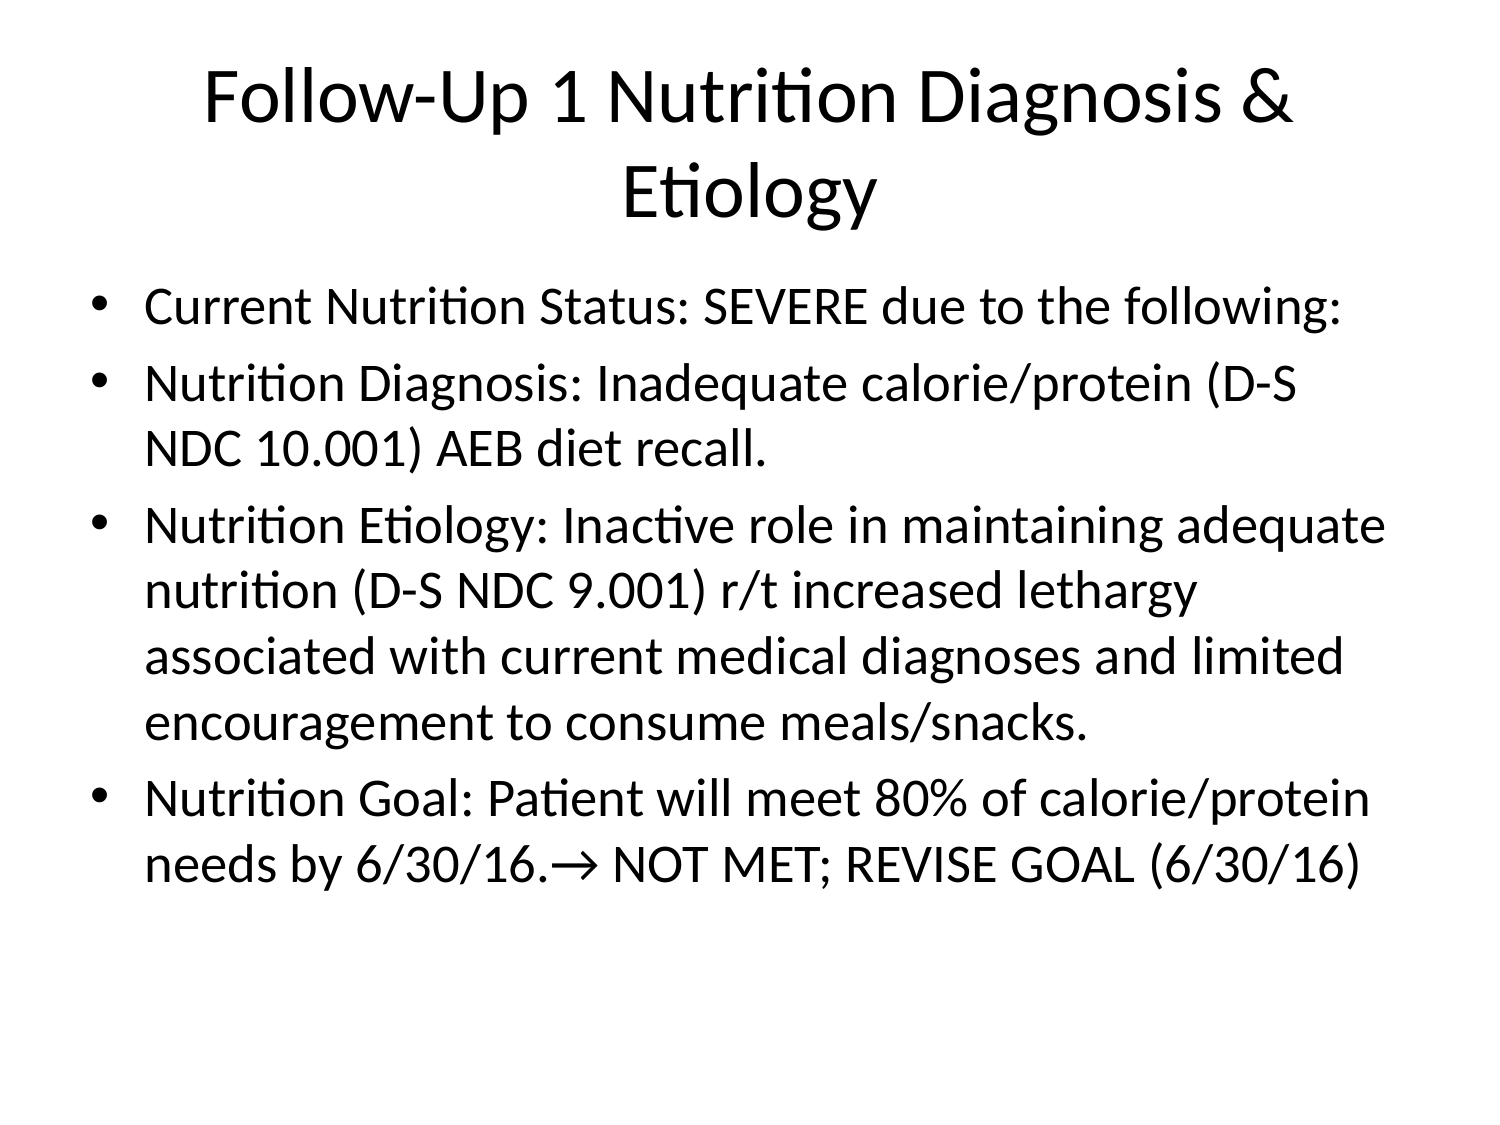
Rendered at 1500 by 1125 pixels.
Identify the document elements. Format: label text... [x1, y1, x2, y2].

list Current Nutrition Status: SEVERE due to the following: Nutrition Diagnosis: Inadequate calorie/protein (D-S NDC 10.001) AEB diet recall. Nutrition Etiology: Inactive role in maintaining adequate nutrition (D-S NDC 9.001) r/t increased lethargy associated with current medical diagnoses and limited encouragement to consume meals/snacks. Nutrition Goal: Patient will meet 80% of calorie/protein needs by 6/30/16.→ NOT MET; REVISE GOAL (6/30/16) [75, 262, 1425, 1005]
title Follow-Up 1 Nutrition Diagnosis & Etiology [75, 45, 1425, 233]
